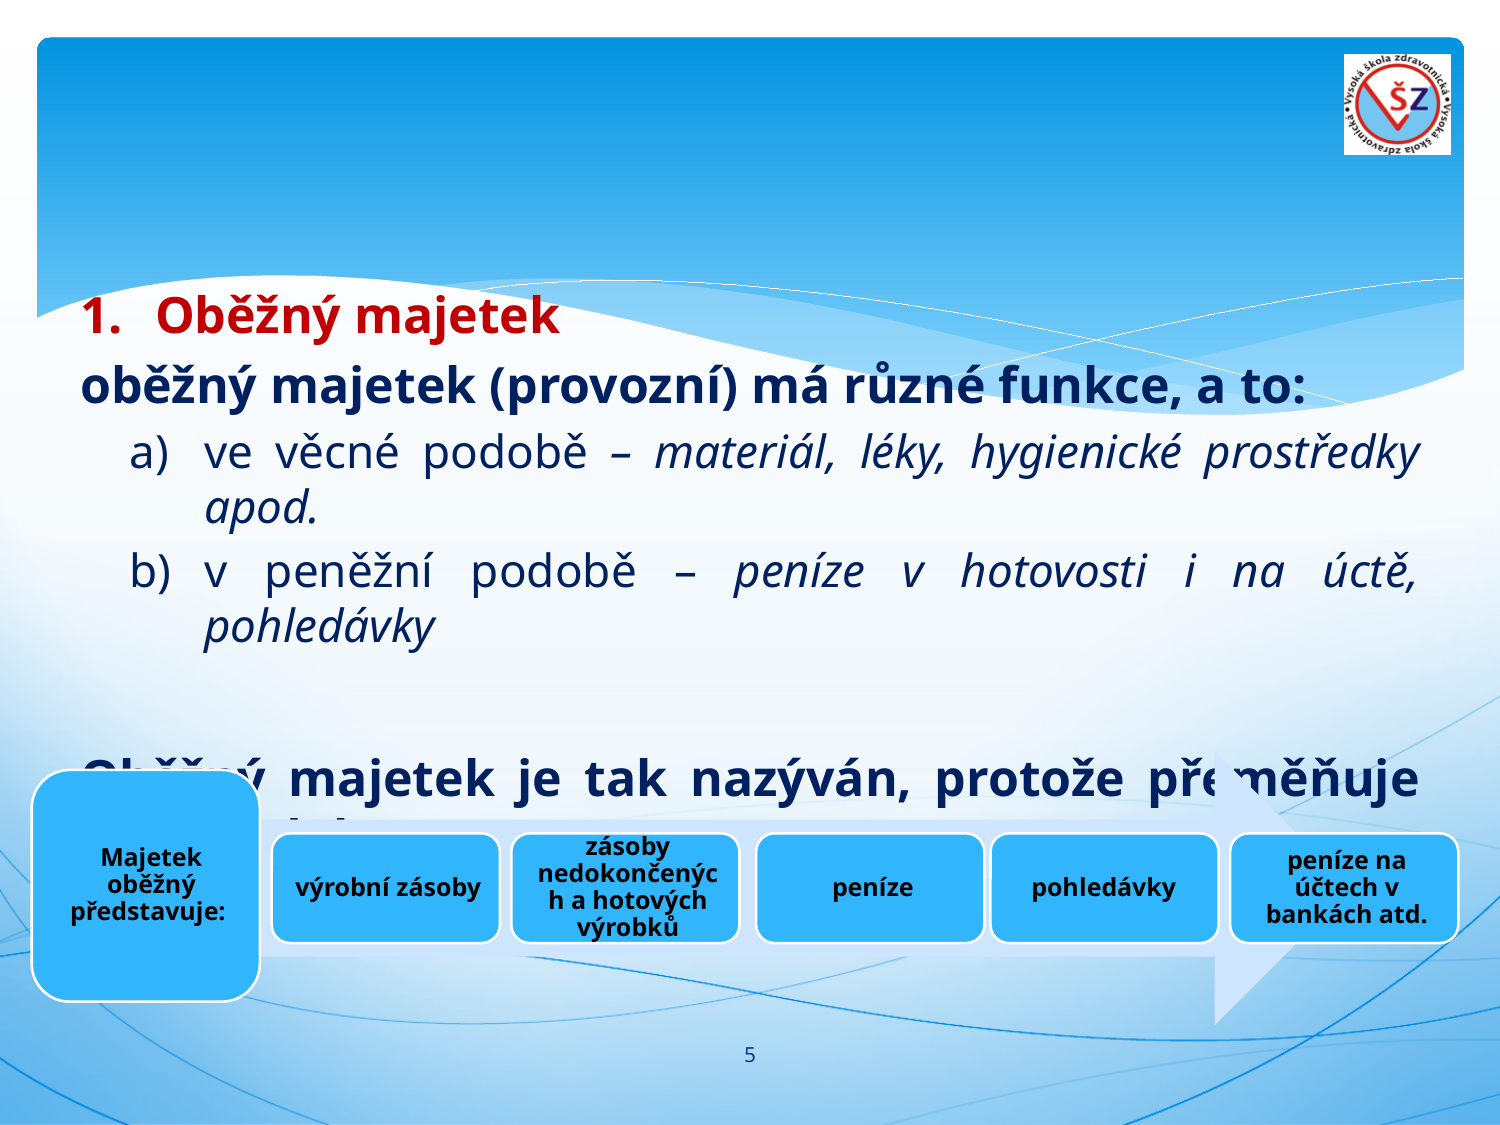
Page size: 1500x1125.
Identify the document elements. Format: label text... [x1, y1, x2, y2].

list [31, 750, 1459, 1026]
picture [1344, 55, 1451, 155]
footer [31, 1034, 653, 1086]
list Oběžný majetek oběžný majetek (provozní) má různé funkce, a to: ve věcné podobě – materiál, léky, hygienické prostředky apod. v peněžní podobě – peníze v hotovosti i na úctě, pohledávky Oběžný majetek je tak nazýván, protože přeměňuje svoji podobu [64, 275, 1436, 749]
slide_number 5 [654, 1035, 846, 1086]
